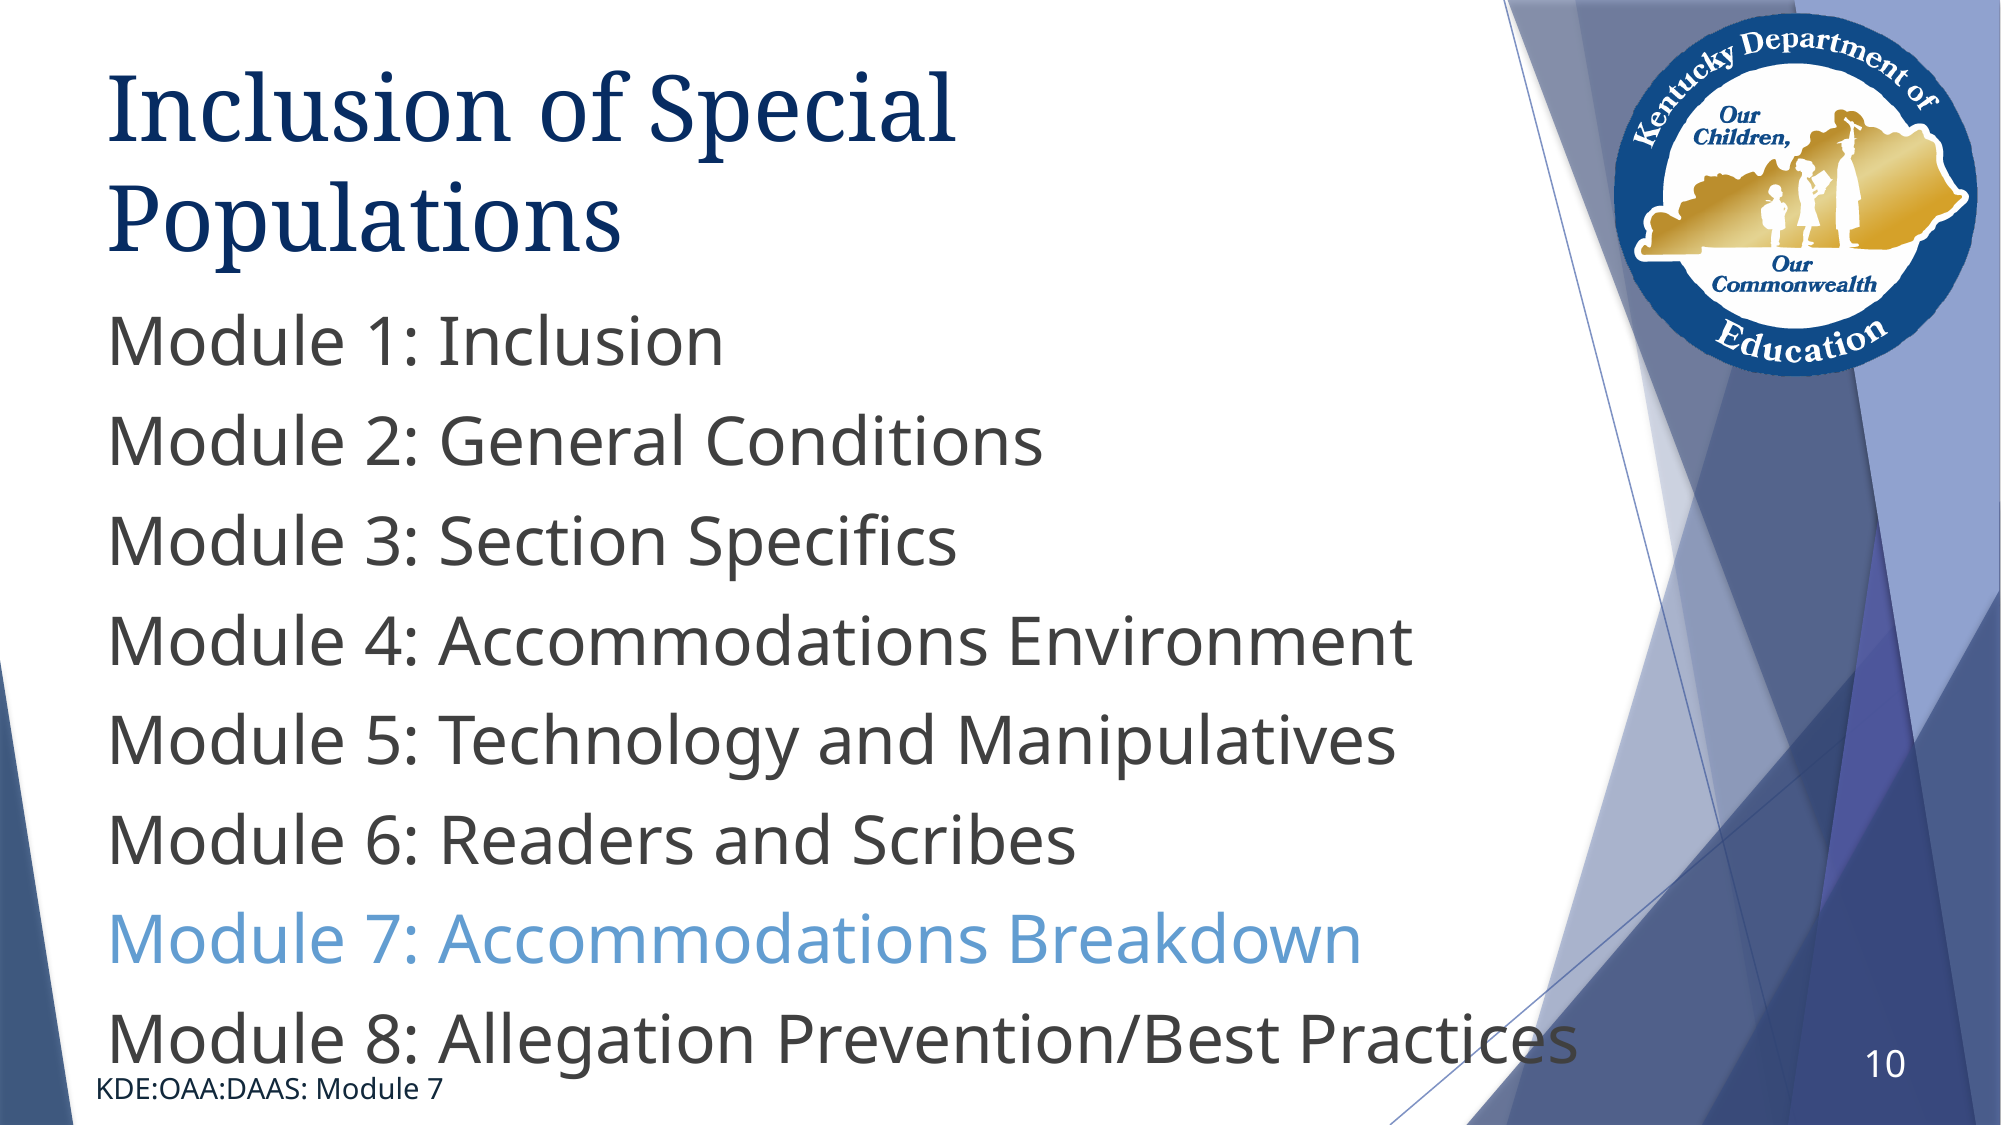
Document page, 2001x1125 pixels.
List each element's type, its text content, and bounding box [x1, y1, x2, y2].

footer KDE:OAA:DAAS: Module 7 [80, 1059, 756, 1120]
picture [1598, 0, 1989, 390]
slide_number 10 [1809, 1035, 1922, 1096]
title Inclusion of Special Populations [91, 42, 1502, 259]
list Module 1: Inclusion Module 2: General Conditions Module 3: Section Specifics Module 4: Accommodations Environment Module 5: Technology and Manipulatives Module 6: Readers and Scribes Module 7: Accommodations Breakdown Module 8: Allegation Prevention/Best Practices [91, 290, 1599, 1095]
